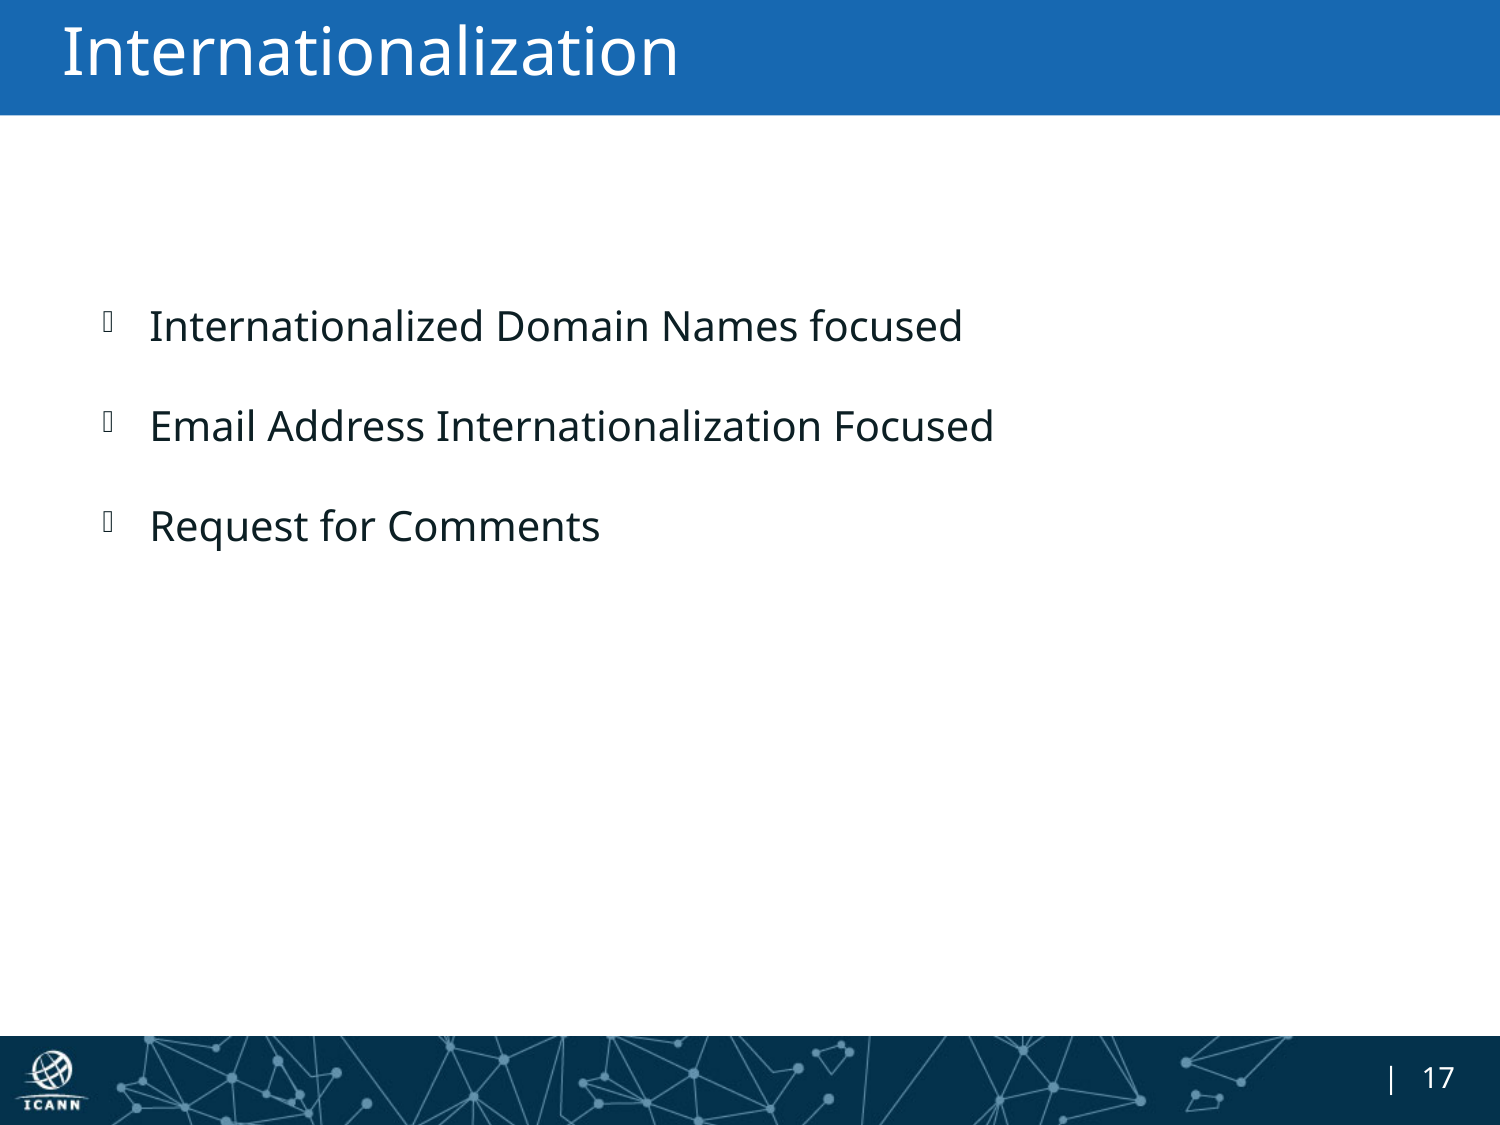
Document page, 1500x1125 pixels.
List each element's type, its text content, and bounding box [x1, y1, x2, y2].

title Internationalization [0, 0, 1500, 116]
text_box Internationalized Domain Names focused Email Address Internationalization Focused Request for Comments [87, 242, 1417, 558]
picture [0, 1036, 1500, 1125]
